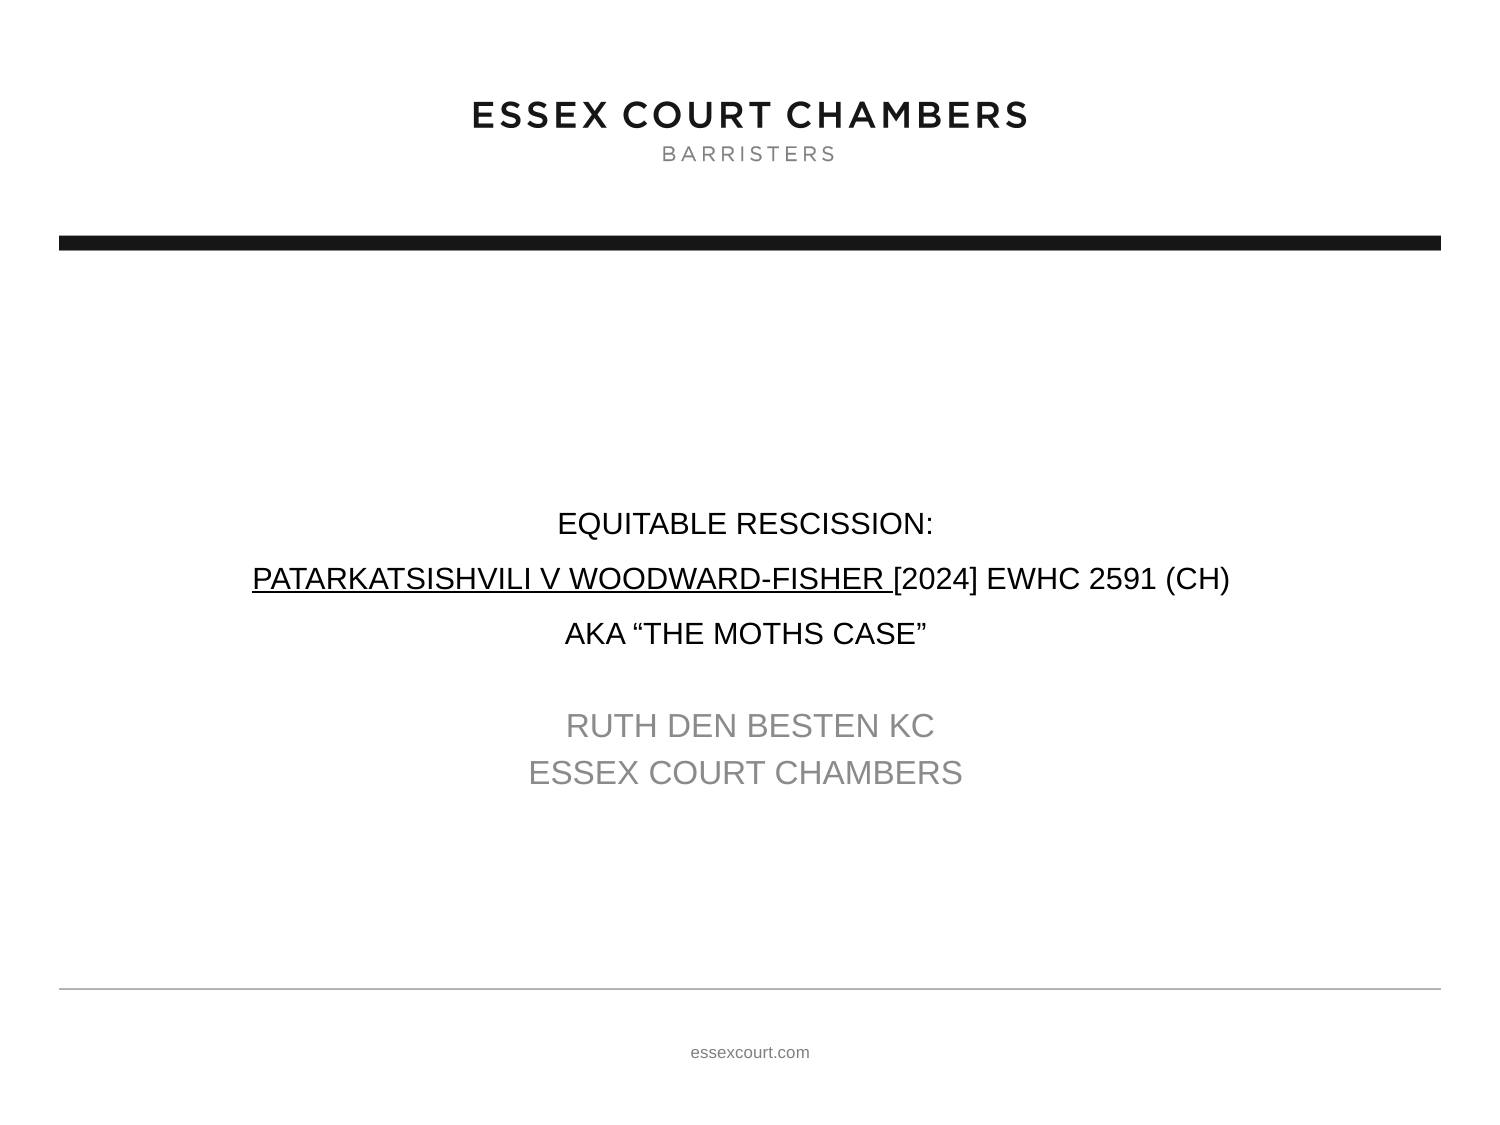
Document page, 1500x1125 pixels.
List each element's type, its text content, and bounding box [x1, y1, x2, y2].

title Equitable Rescission: Patarkatsishvili v Woodward-Fisher [2024] EWHC 2591 (Ch) aka “the moths case” [0, 485, 1500, 752]
picture [0, 752, 1500, 1125]
picture [0, 0, 1500, 485]
subtitle RUTH DEN BESTEN KC ESSEX COURT CHAMBERS [59, 704, 1443, 887]
